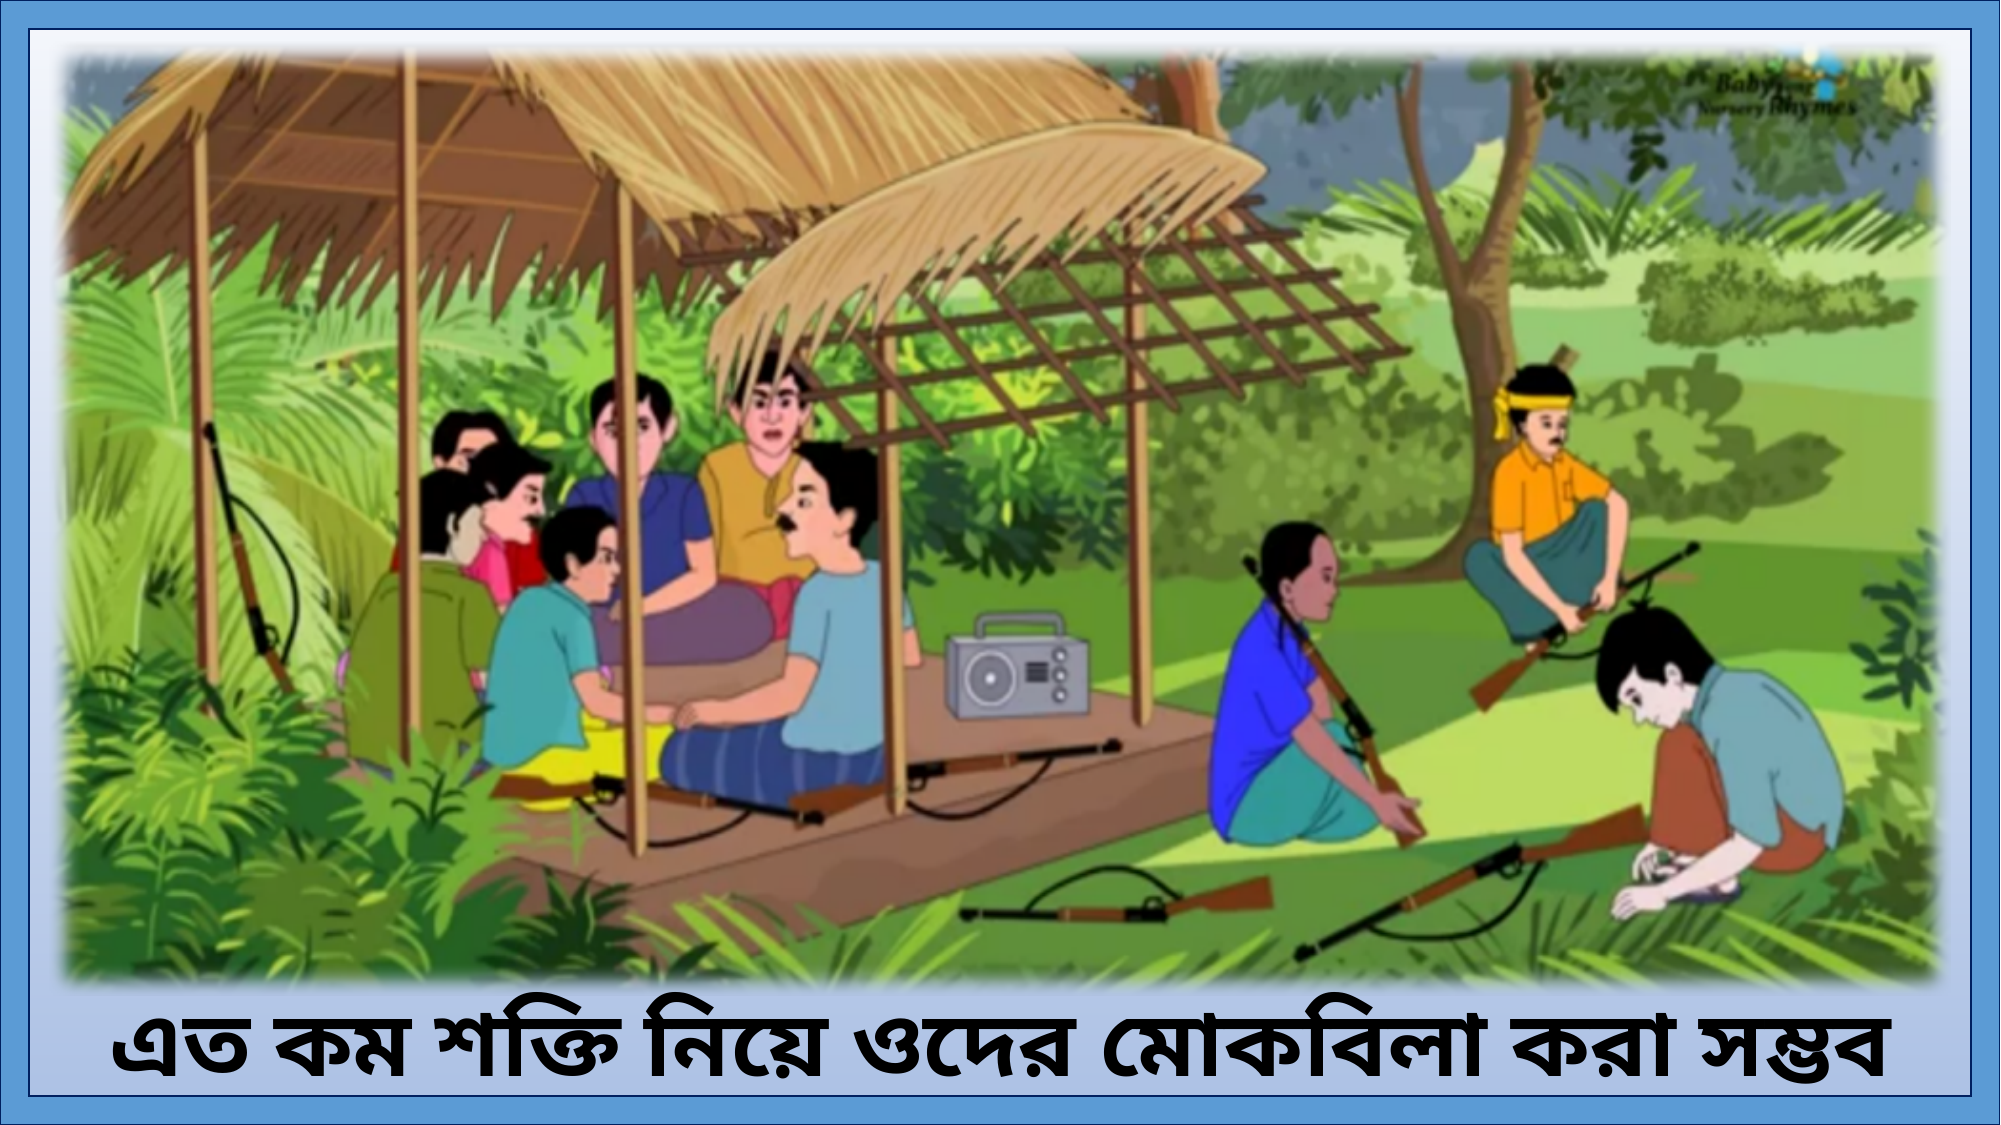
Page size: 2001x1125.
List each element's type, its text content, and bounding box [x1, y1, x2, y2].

picture [49, 41, 1950, 996]
text_box এত কম শক্তি নিয়ে ওদের মোকবিলা করা সম্ভব না। [30, 977, 1970, 1095]
text_box [0, 0, 2000, 1125]
